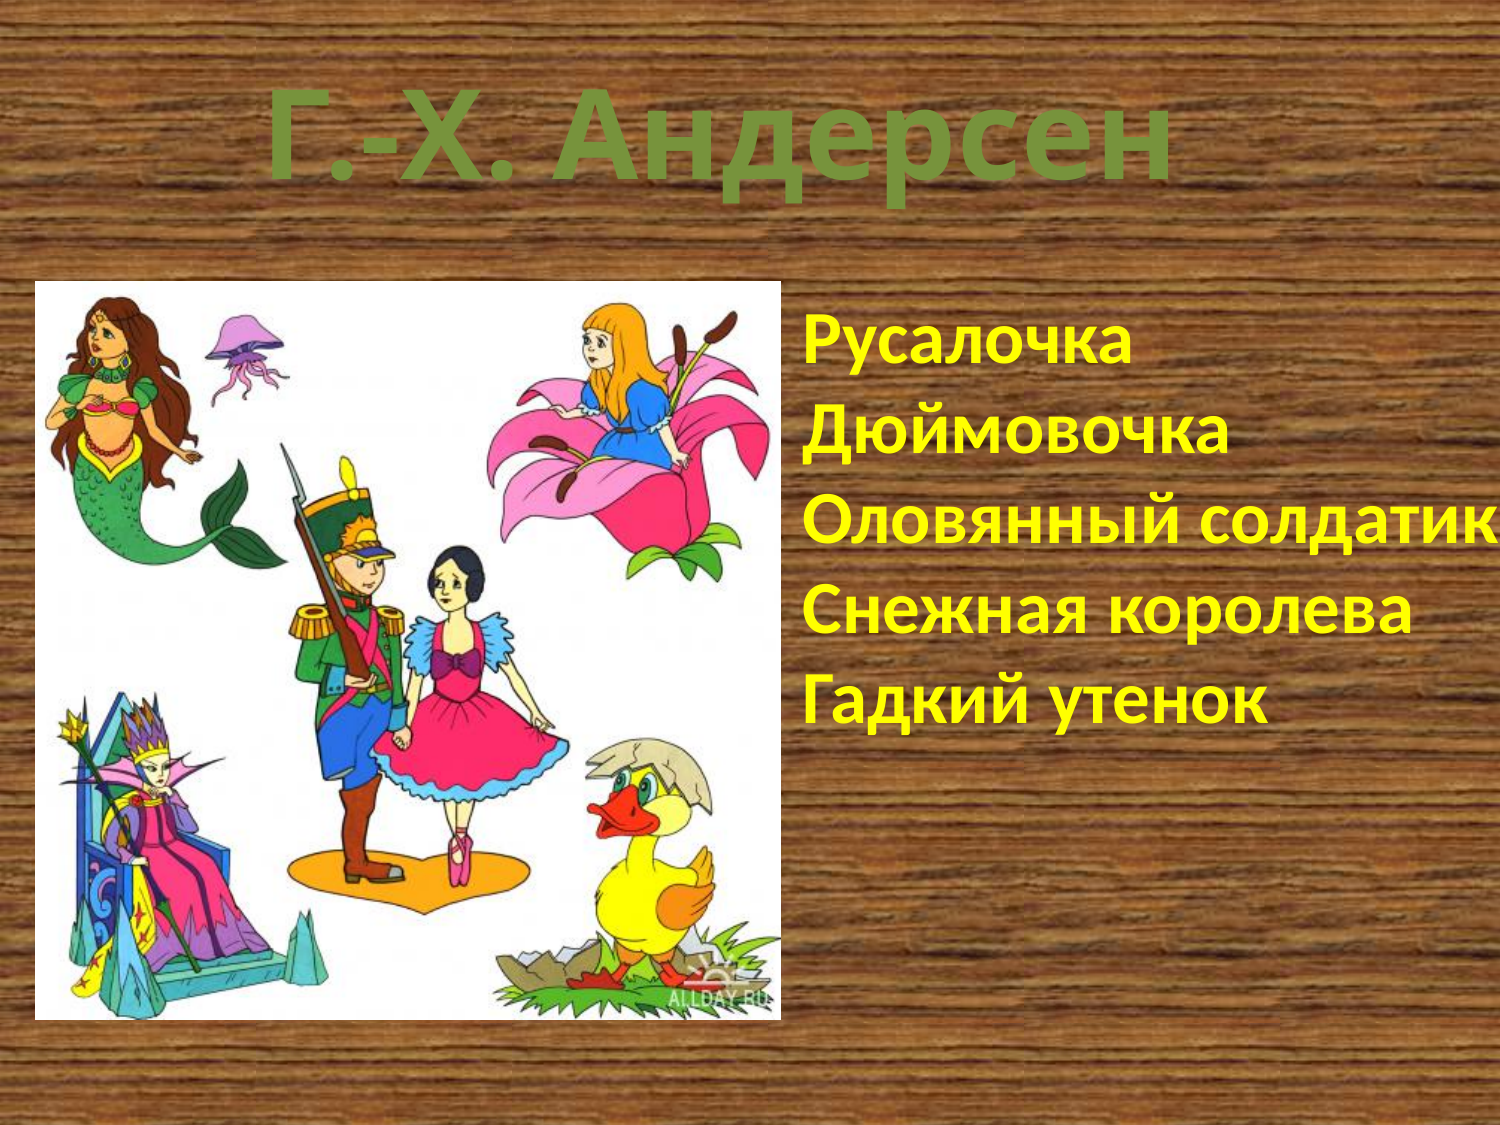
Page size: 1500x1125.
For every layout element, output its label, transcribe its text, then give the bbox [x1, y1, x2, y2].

text_box Г.-Х. Андерсен [247, 46, 1226, 212]
text_box Русалочка Дюймовочка Оловянный солдатик Снежная королева Гадкий утенок [787, 281, 1500, 746]
picture [0, 0, 1500, 1125]
